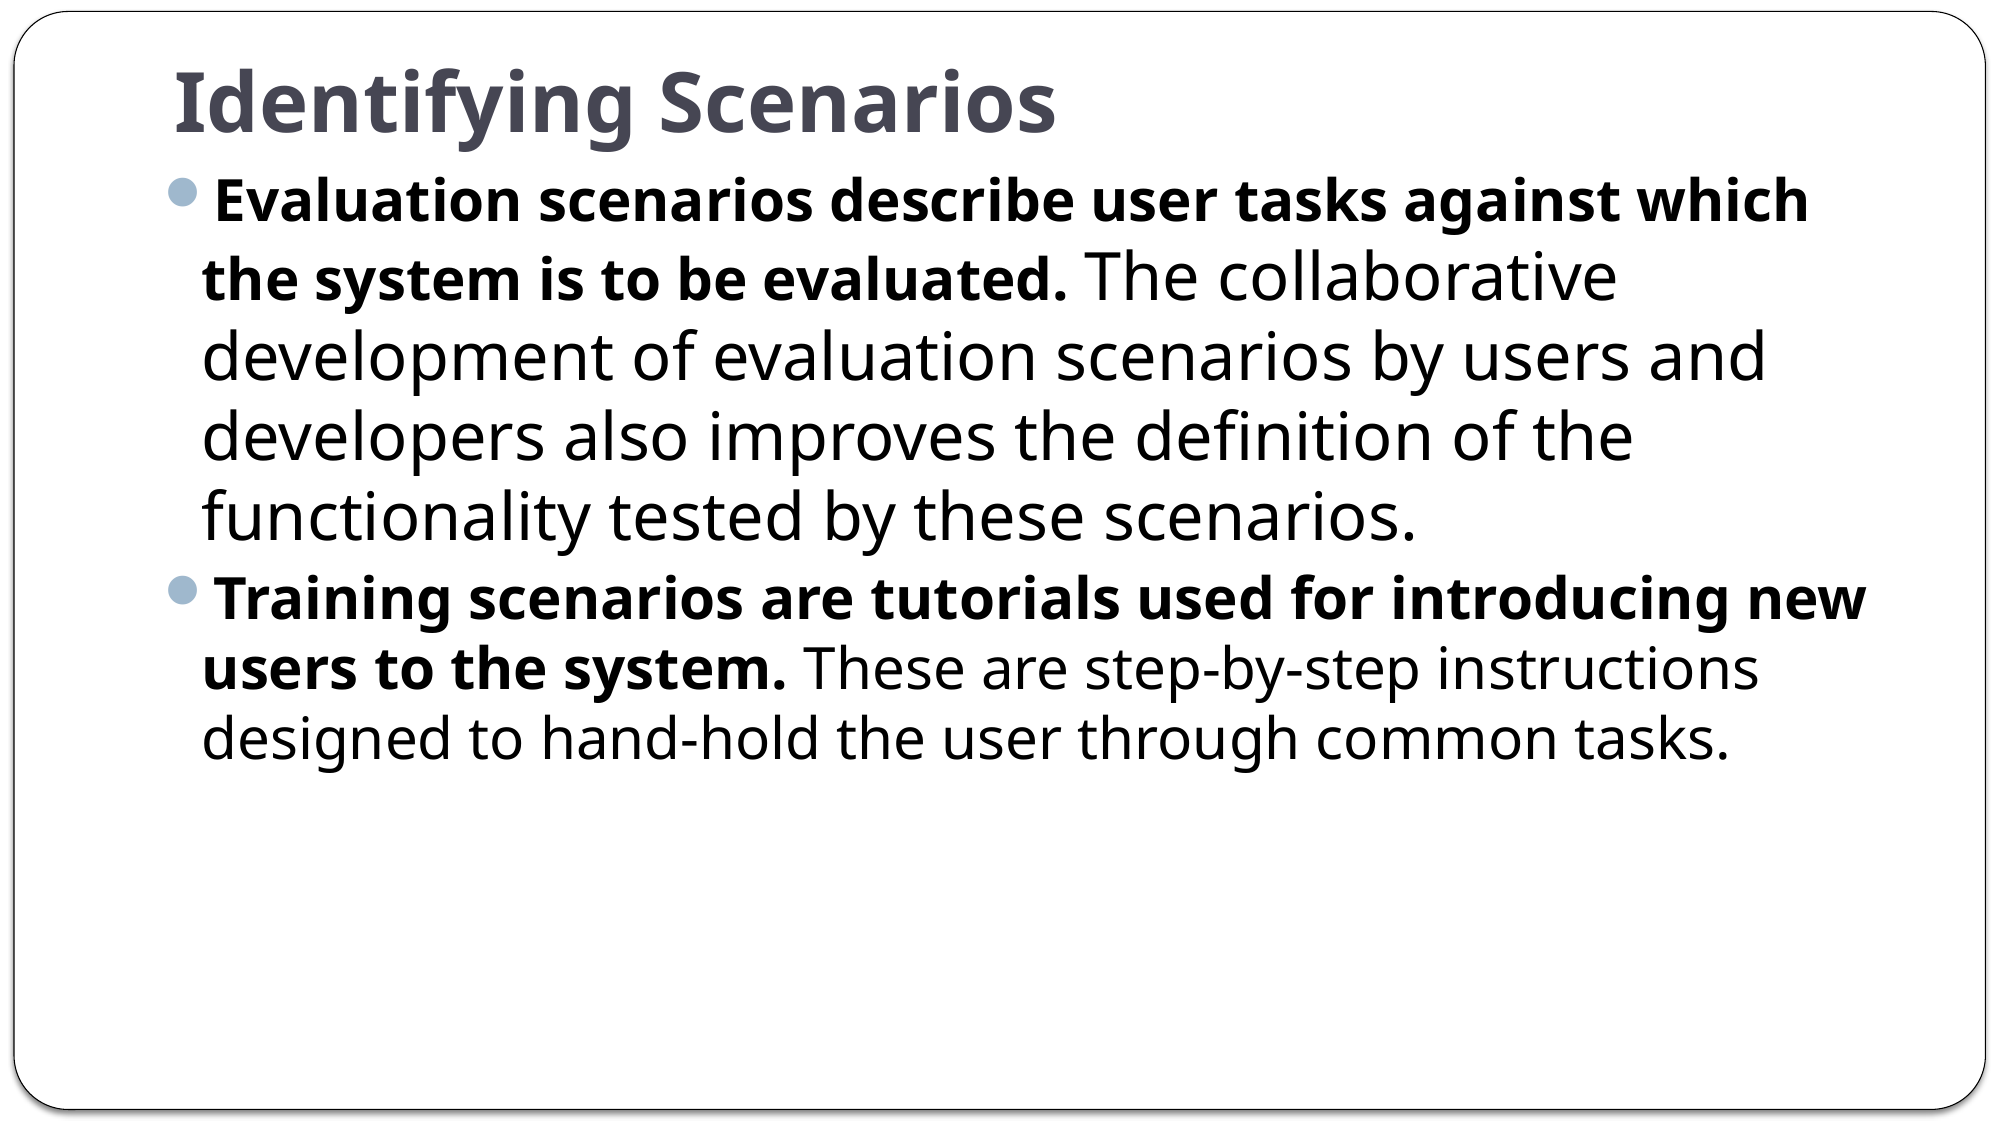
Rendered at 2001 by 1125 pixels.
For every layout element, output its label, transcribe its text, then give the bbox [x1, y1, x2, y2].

title Identifying Scenarios [159, 9, 1860, 156]
list Evaluation scenarios describe user tasks against which the system is to be evaluated. The collaborative development of evaluation scenarios by users and developers also improves the definition of the functionality tested by these scenarios. Training scenarios are tutorials used for introducing new users to the system. These are step-by-step instructions designed to hand-hold the user through common tasks. [96, 156, 1900, 1125]
